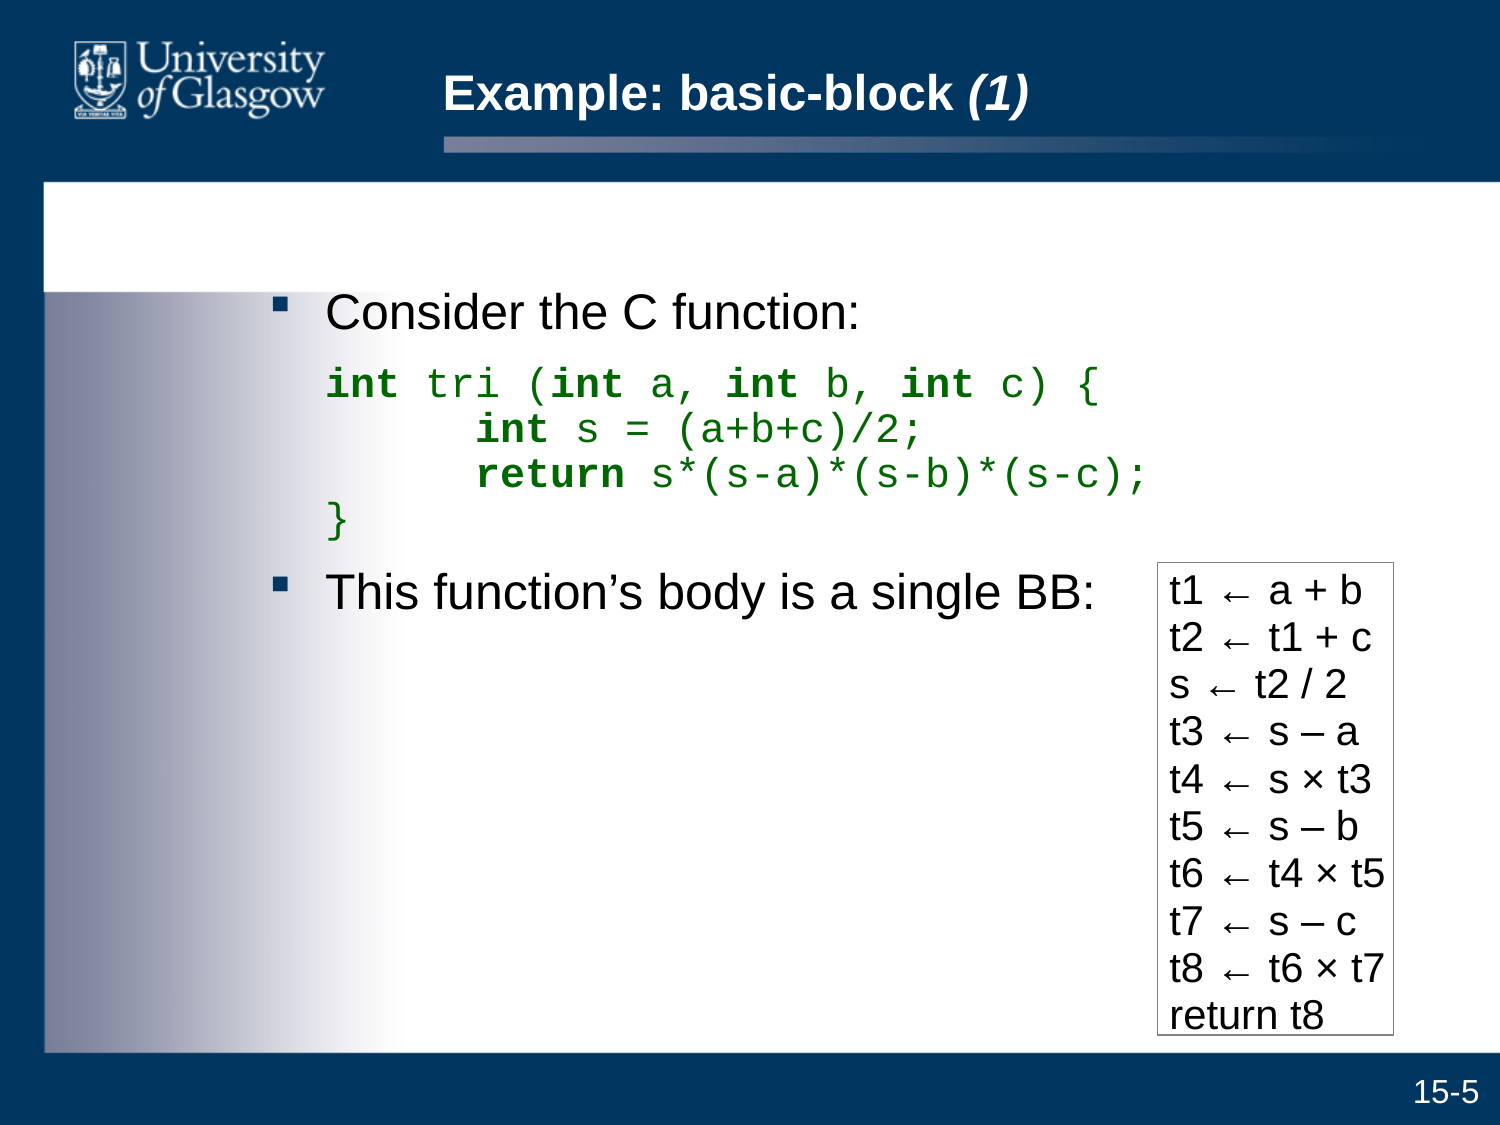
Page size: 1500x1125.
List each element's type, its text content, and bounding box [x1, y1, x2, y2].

title Example: basic-block (1) [427, 30, 1436, 150]
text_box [1157, 562, 1394, 1036]
picture [0, 0, 1500, 1125]
list Consider the C function: int tri (int a, int b, int c) { int s = (a+b+c)/2; return s*(s-a)*(s-b)*(s-c); } This function’s body is a single BB: [253, 278, 1435, 1038]
